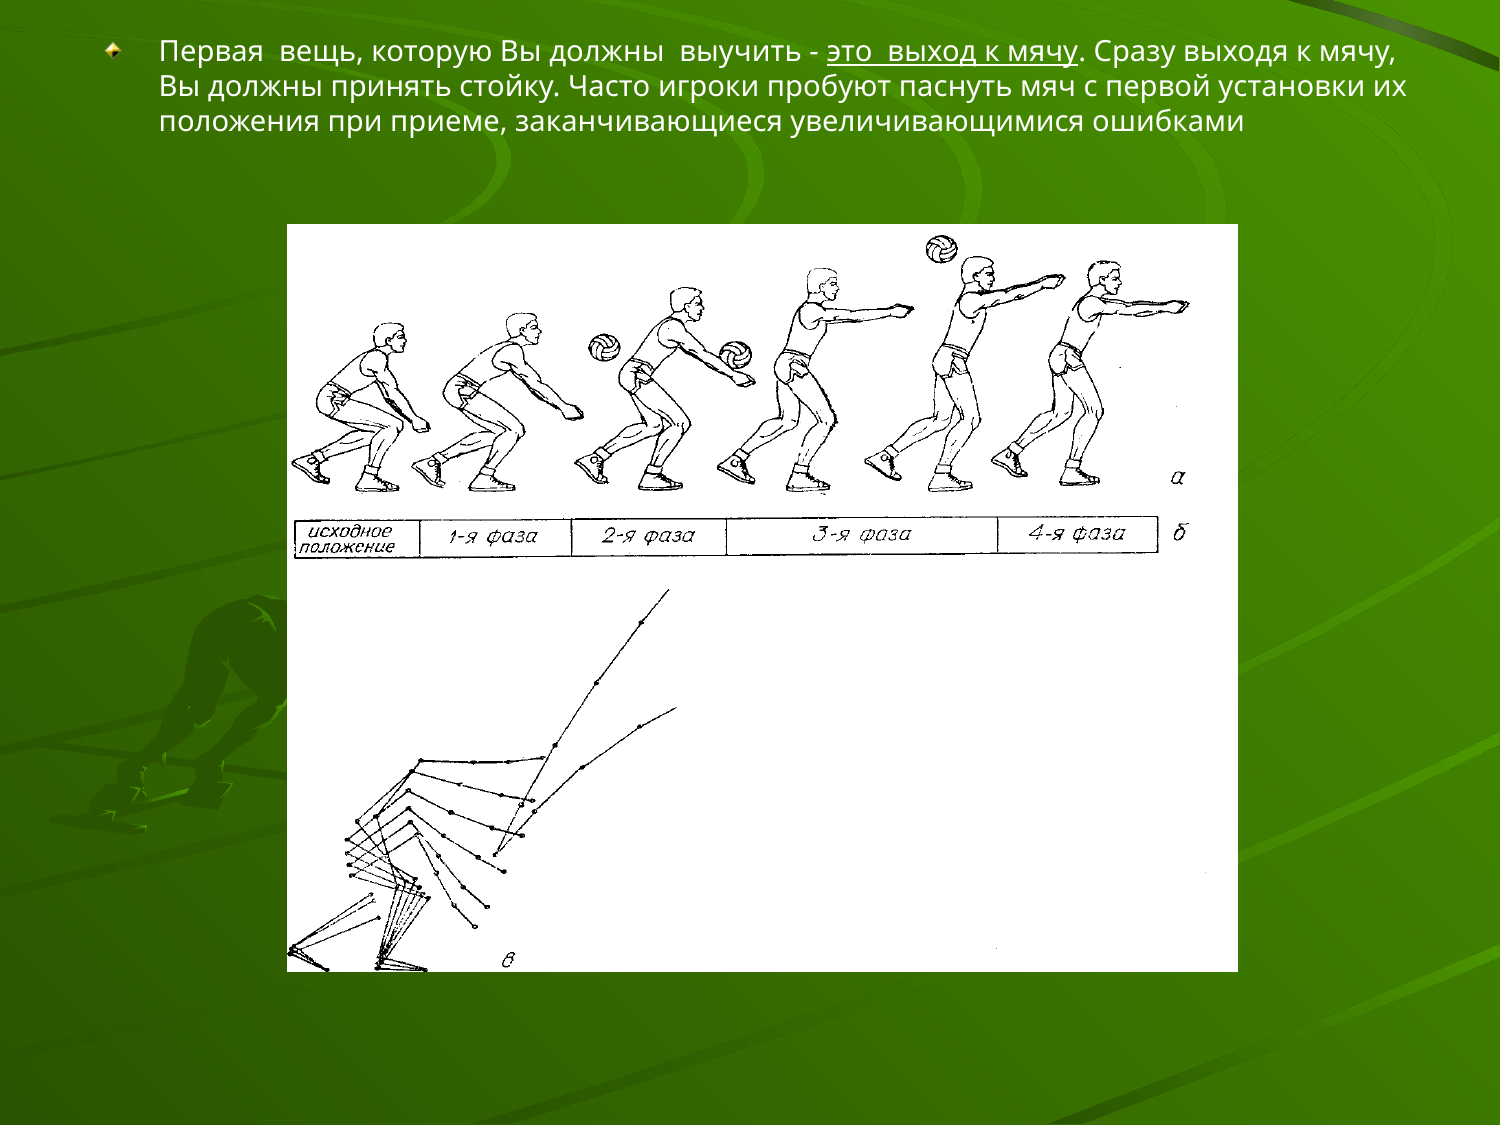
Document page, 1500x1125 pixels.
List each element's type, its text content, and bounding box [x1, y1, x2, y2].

picture [287, 224, 1238, 973]
picture [102, 39, 123, 61]
list Первая вещь, которую Вы должны выучить - это выход к мячу. Сразу выходя к мячу, Вы должны принять стойку. Часто игроки пробуют паснуть мяч с первой установки их положения при приеме, заканчивающиеся увеличивающимися ошибками [87, 24, 1438, 1006]
